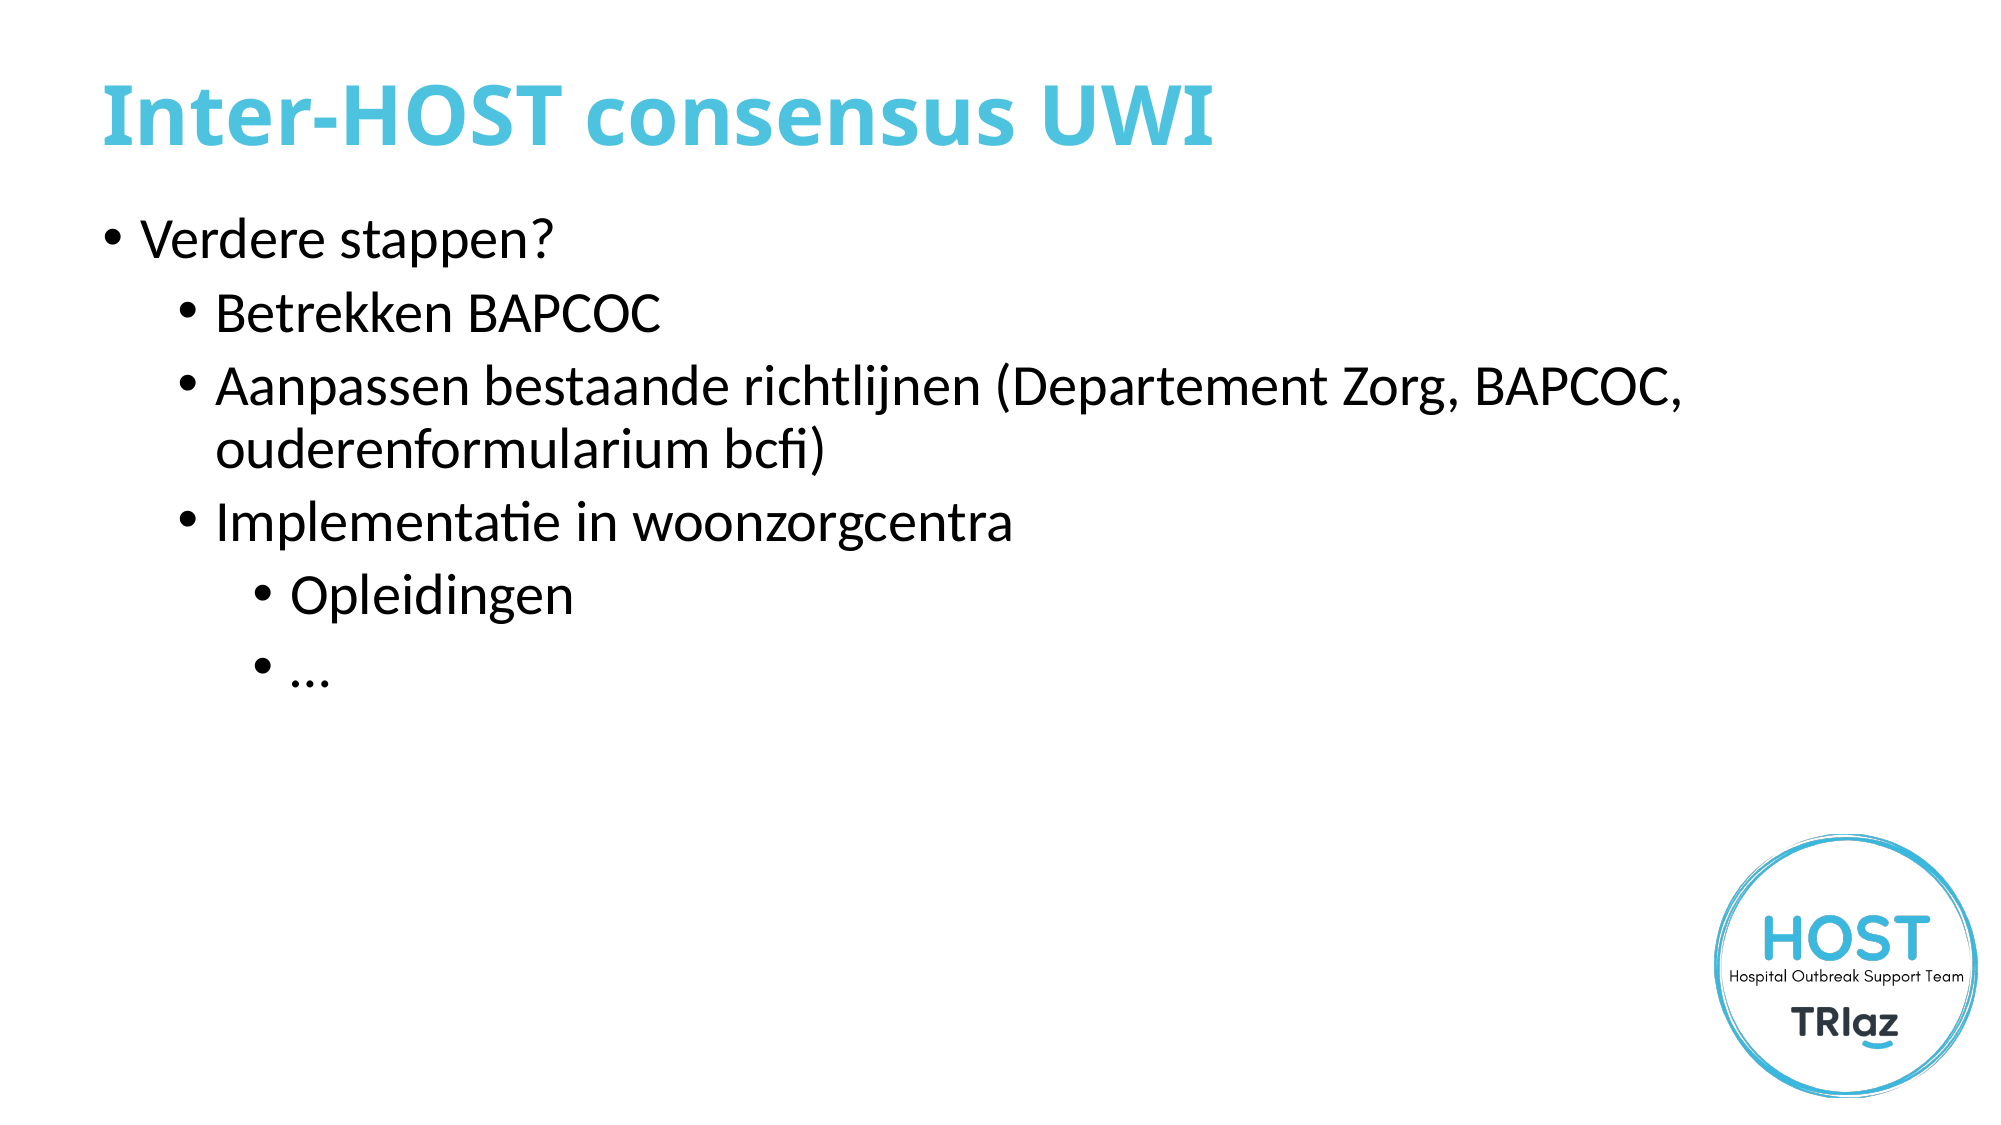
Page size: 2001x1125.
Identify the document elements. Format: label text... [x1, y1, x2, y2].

text_box Verdere stappen? Betrekken BAPCOC Aanpassen bestaande richtlijnen (Departement Zorg, BAPCOC, ouderenformularium bcfi) Implementatie in woonzorgcentra Opleidingen … [87, 201, 1863, 1045]
picture [1707, 827, 1985, 1105]
title Inter-HOST consensus UWI [87, 59, 1917, 178]
